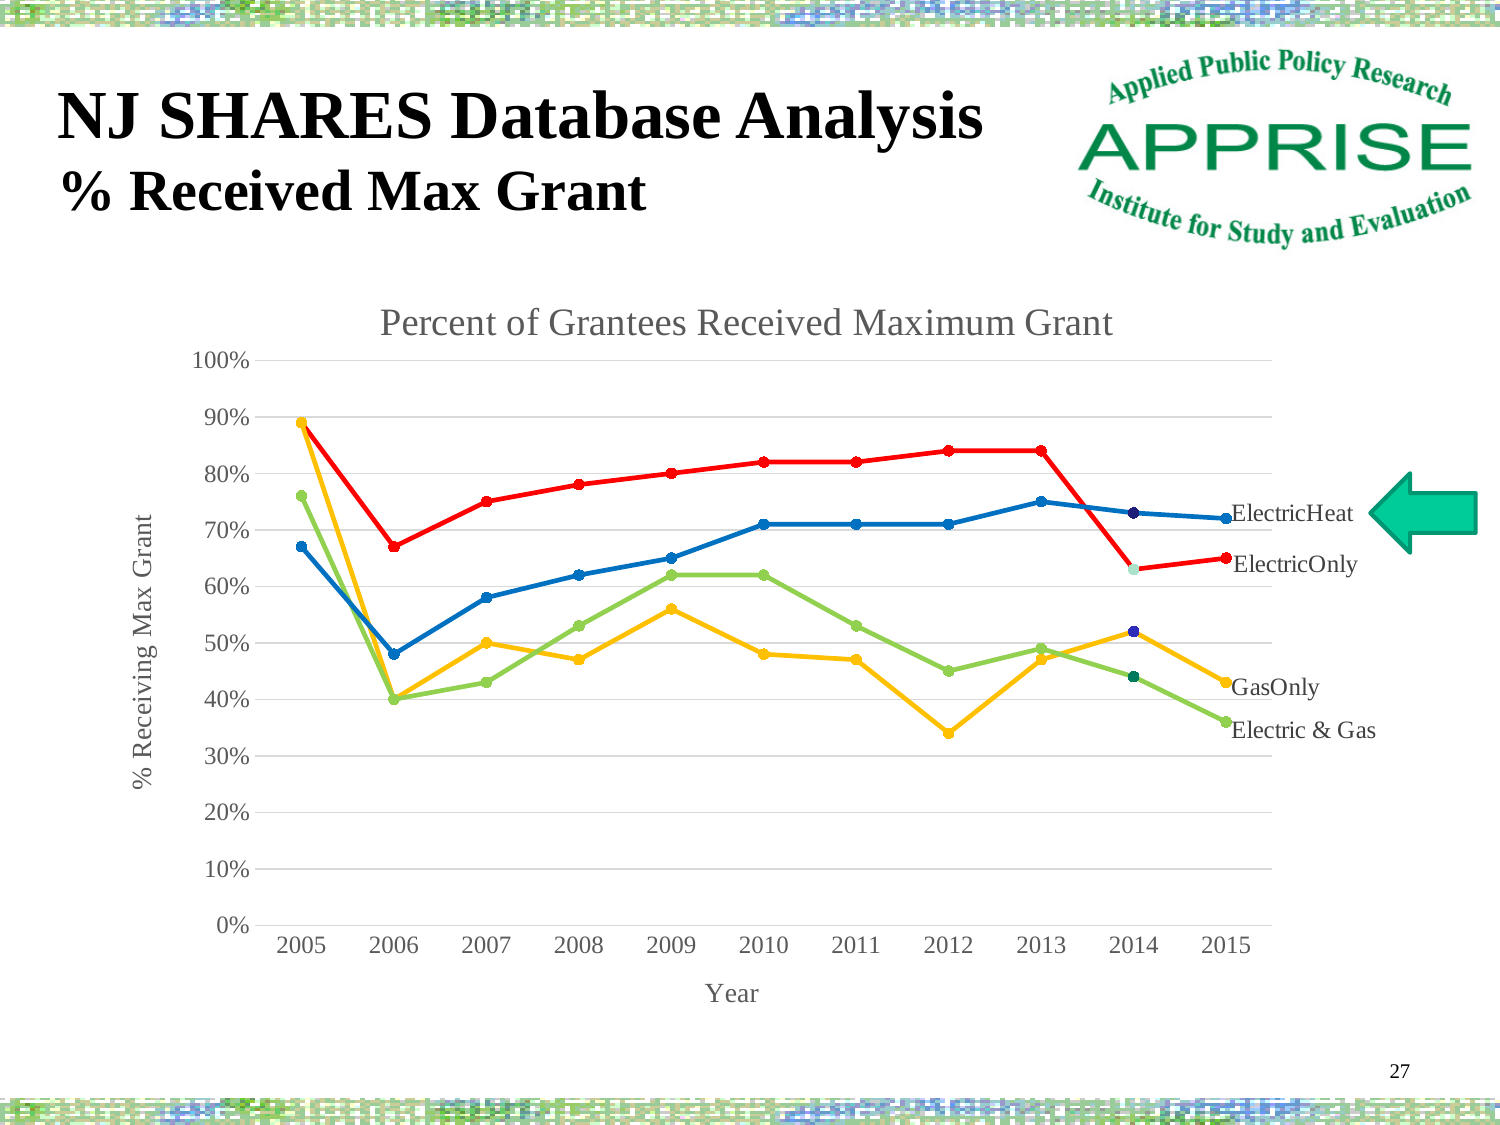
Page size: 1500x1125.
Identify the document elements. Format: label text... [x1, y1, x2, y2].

text_box [1402, 471, 1478, 555]
picture [0, 0, 1500, 276]
picture [0, 1098, 1500, 1125]
chart [105, 274, 1399, 1018]
title NJ SHARES Database Analysis % Received Max Grant [41, 52, 1044, 240]
text_box 27 [1374, 1050, 1463, 1090]
